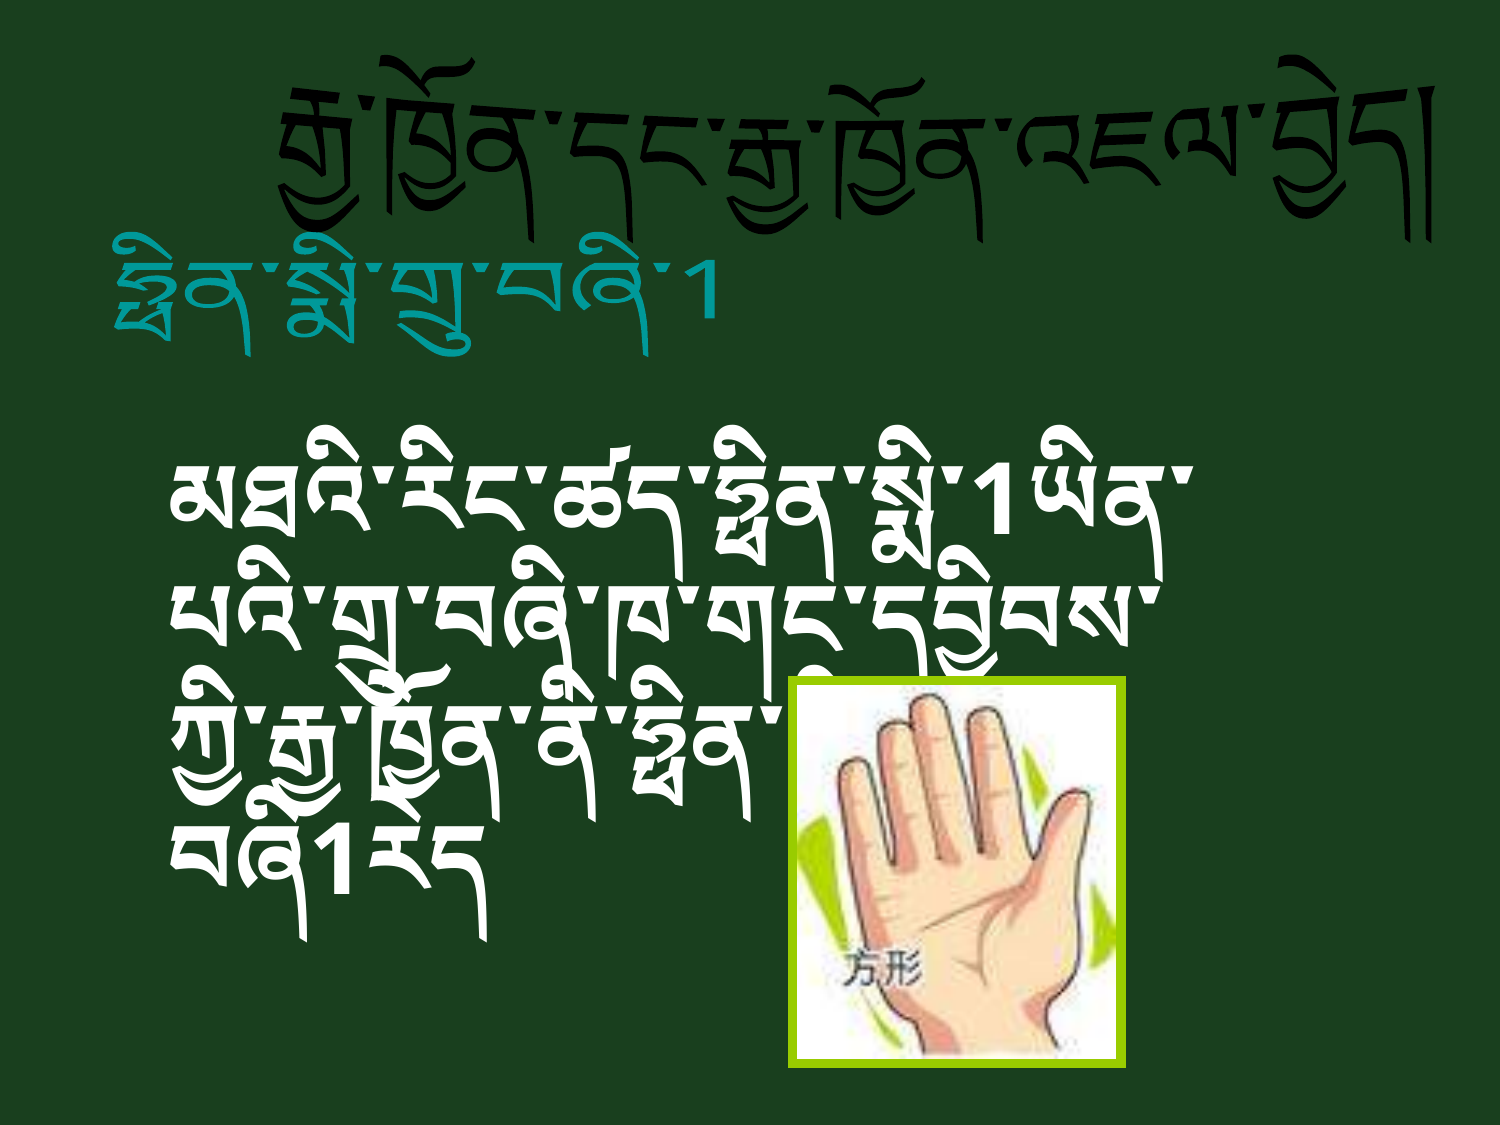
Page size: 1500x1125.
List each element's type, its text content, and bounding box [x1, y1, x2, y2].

text_box མཐའི་རིང་ཚད་ཧྥིན་སྨི་1ཡིན་པའི་གྲུ་བཞི་ཁ་གང་དབྱིབས་ཀྱི་རྒྱ་ཁྱོན་ནི་ཧྥིན་སྨི་གྲུ་བཞི1རེད [152, 427, 1278, 923]
picture [797, 684, 1117, 1059]
